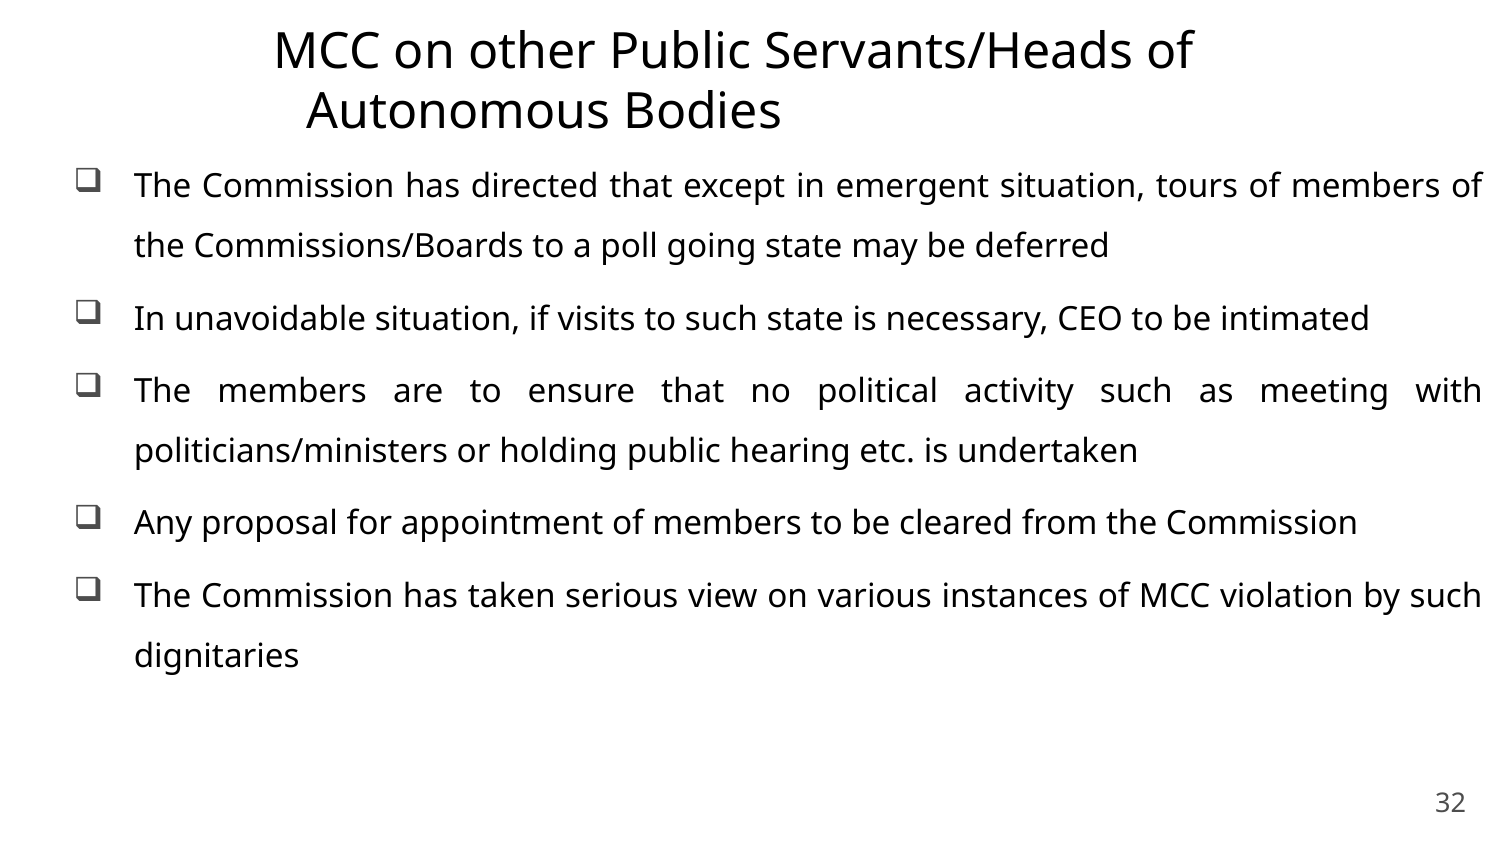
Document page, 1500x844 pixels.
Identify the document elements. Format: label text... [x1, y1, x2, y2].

text_box The Commission has directed that except in emergent situation, tours of members of the Commissions/Boards to a poll going state may be deferred In unavoidable situation, if visits to such state is necessary, CEO to be intimated The members are to ensure that no political activity such as meeting with politicians/ministers or holding public hearing etc. is undertaken Any proposal for appointment of members to be cleared from the Commission The Commission has taken serious view on various instances of MCC violation by such dignitaries [0, 129, 1500, 822]
title MCC on other Public Servants/Heads of Autonomous Bodies [247, 13, 1500, 129]
